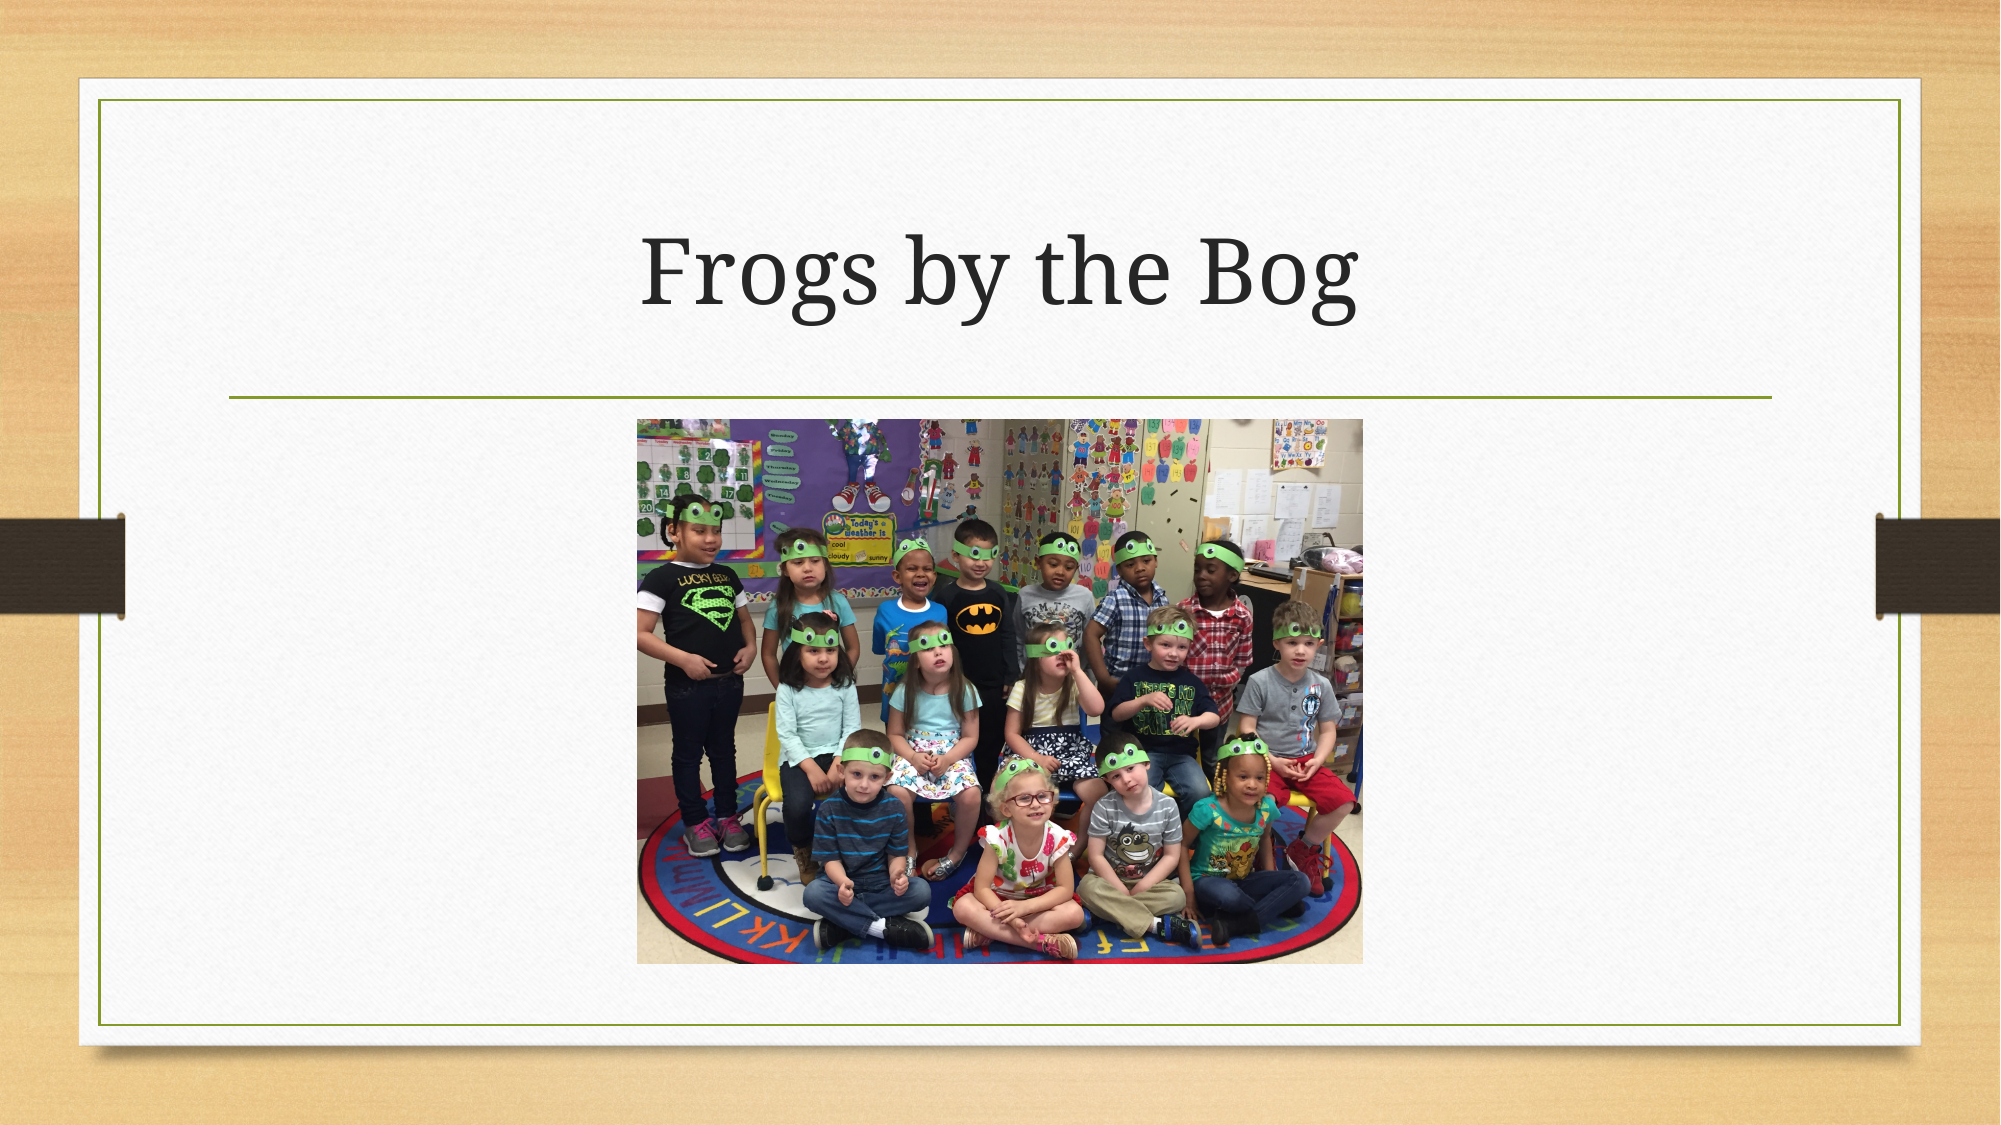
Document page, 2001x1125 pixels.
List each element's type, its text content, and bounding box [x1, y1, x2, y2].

picture [0, 0, 2001, 1125]
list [636, 419, 1363, 964]
title Frogs by the Bog [212, 161, 1788, 375]
